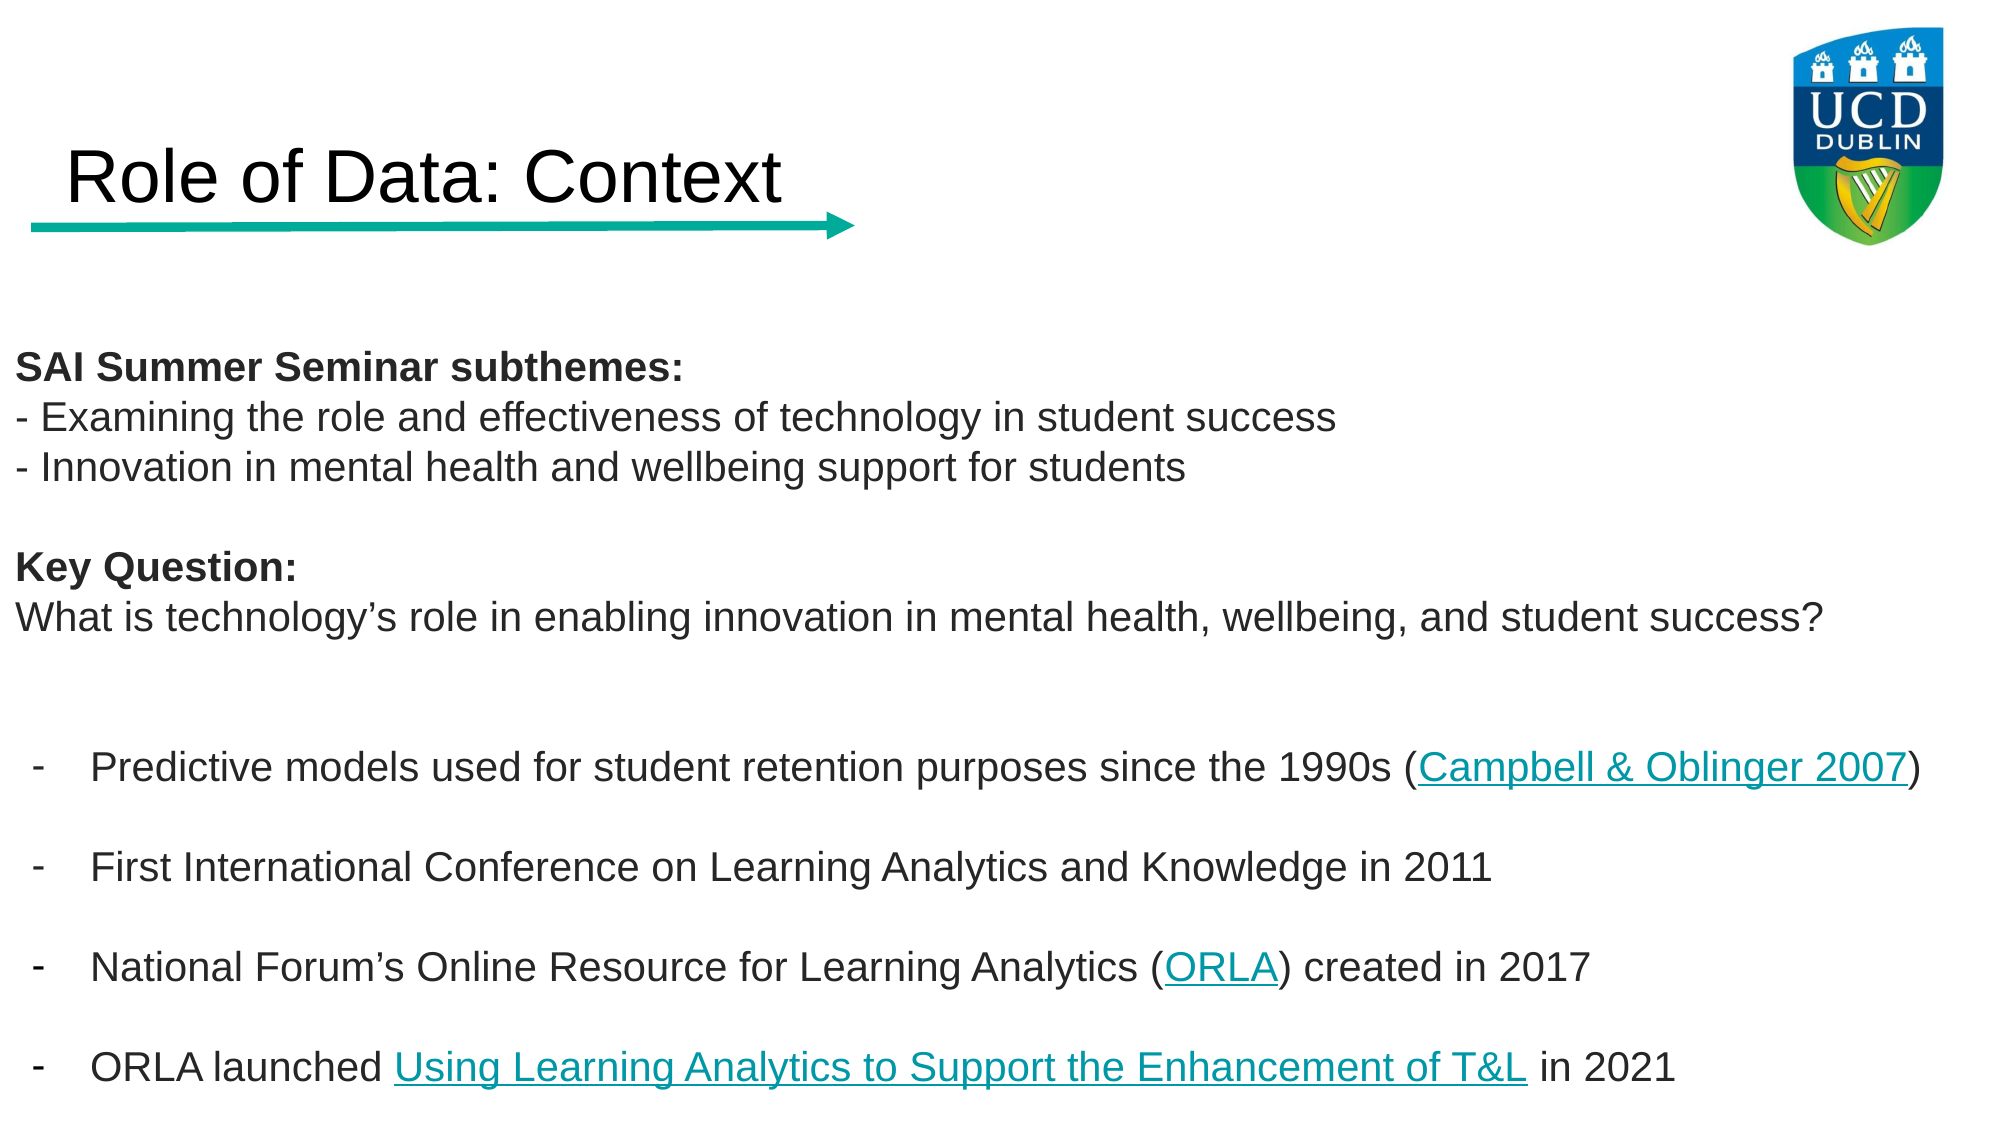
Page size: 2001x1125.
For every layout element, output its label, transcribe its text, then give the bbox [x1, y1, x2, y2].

picture [1780, 20, 1959, 249]
text_box Role of Data: Context [50, 30, 1660, 226]
text_box SAI Summer Seminar subthemes: - Examining the role and effectiveness of technology in student success - Innovation in mental health and wellbeing support for students Key Question: What is technology’s role in enabling innovation in mental health, wellbeing, and student success? Predictive models used for student retention purposes since the 1990s (Campbell & Oblinger 2007) First International Conference on Learning Analytics and Knowledge in 2011 National Forum’s Online Resource for Learning Analytics (ORLA) created in 2017 ORLA launched Using Learning Analytics to Support the Enhancement of T&L in 2021 [0, 332, 2000, 1125]
